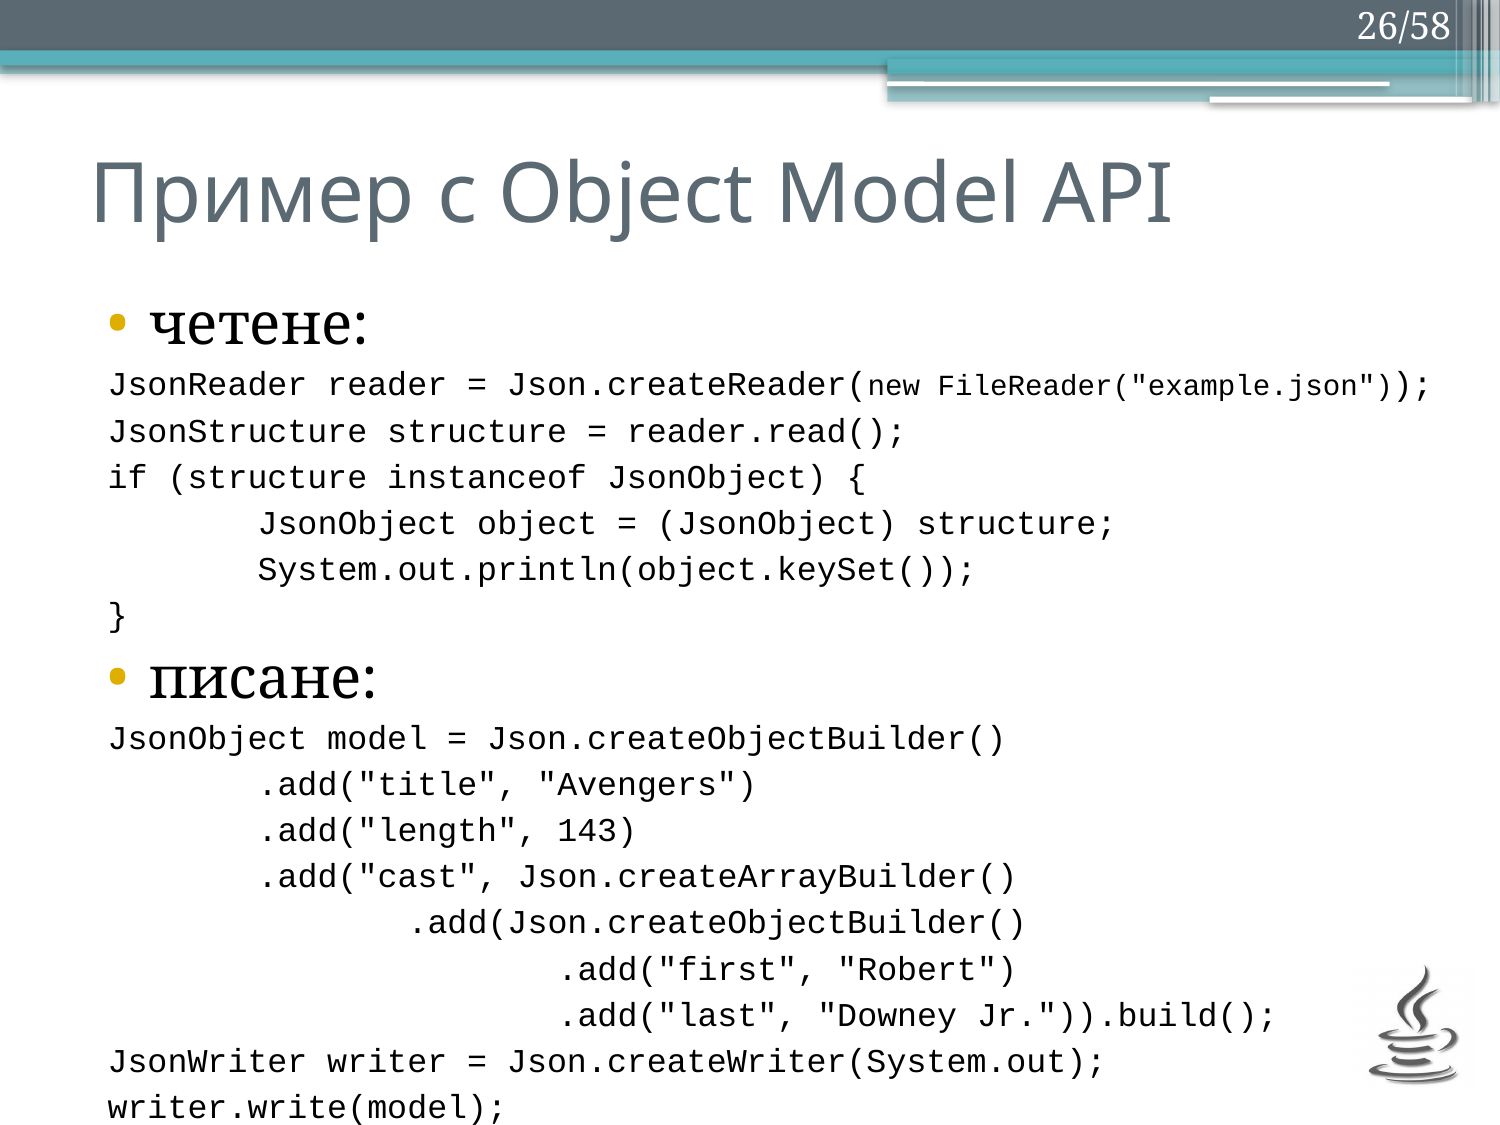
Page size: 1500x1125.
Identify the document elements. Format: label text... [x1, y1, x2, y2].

list четене: JsonReader reader = Json.createReader(new FileReader("example.json")); JsonStructure structure = reader.read(); if (structure instanceof JsonObject) { JsonObject object = (JsonObject) structure; System.out.println(object.keySet()); } писане: JsonObject model = Json.createObjectBuilder() .add("title", "Avengers") .add("length", 143) .add("cast", Json.createArrayBuilder() .add(Json.createObjectBuilder() .add("first", "Robert") .add("last", "Downey Jr.")).build(); JsonWriter writer = Json.createWriter(System.out); writer.write(model); [75, 278, 1476, 1125]
title Пример с Object Model API [75, 101, 1425, 277]
slide_number 26/58 [1305, 0, 1466, 61]
picture [1352, 963, 1476, 1088]
